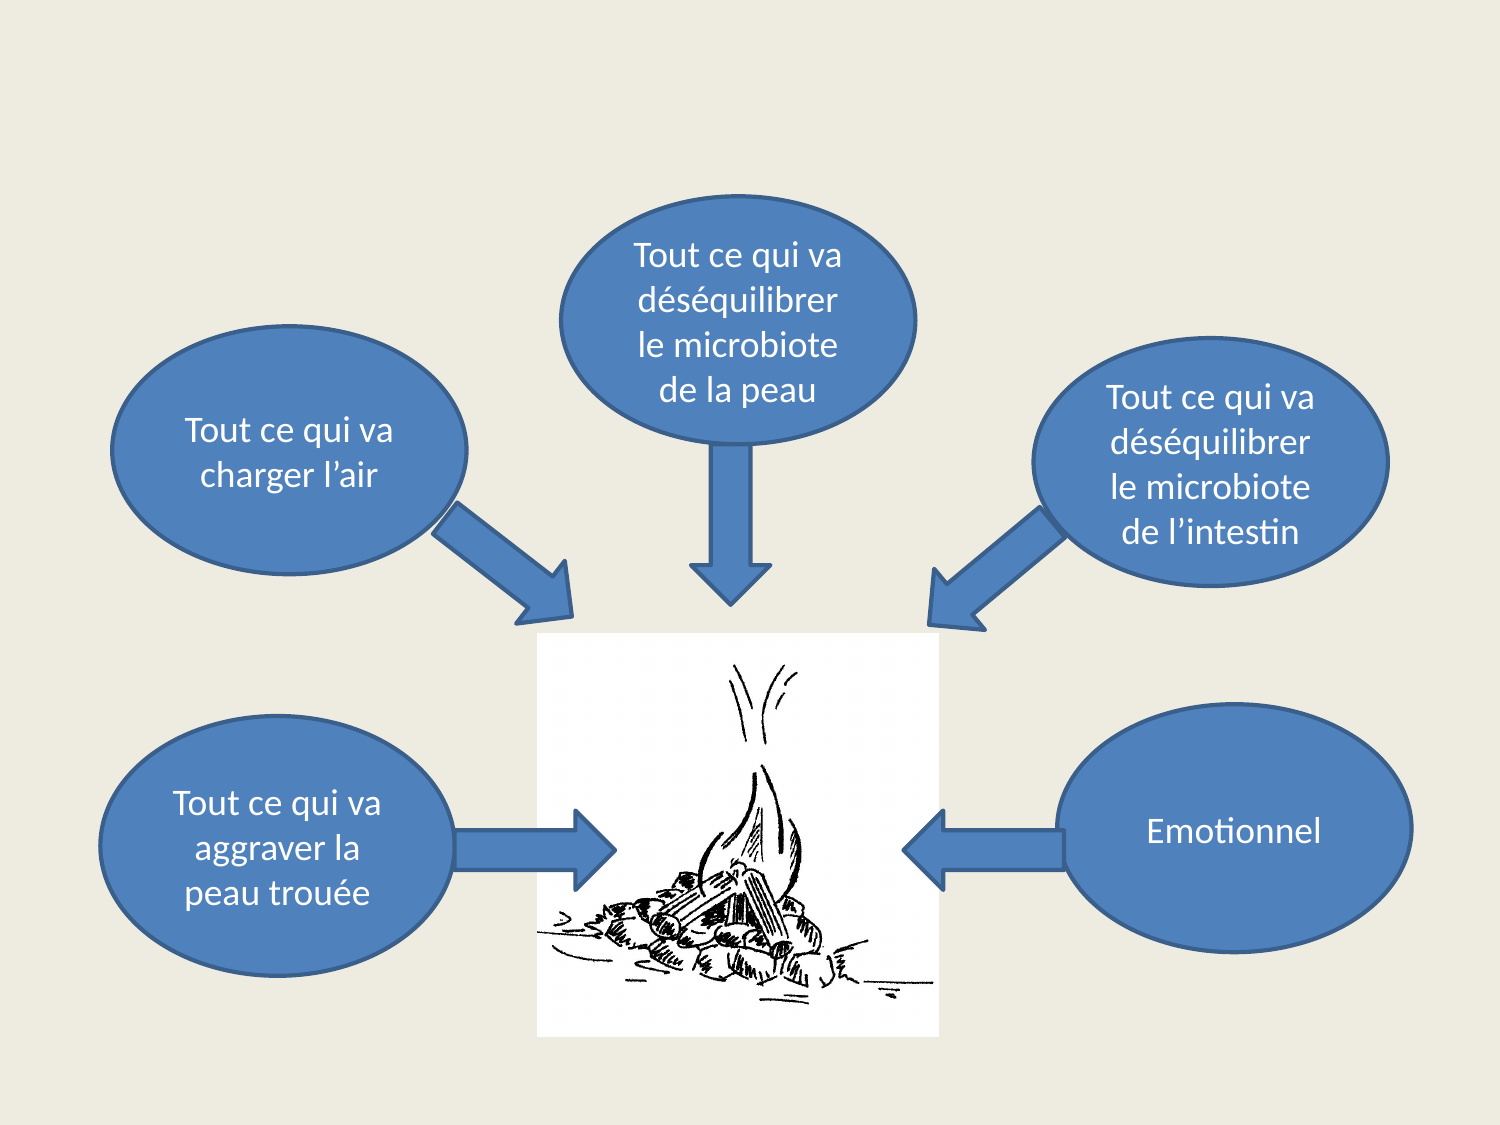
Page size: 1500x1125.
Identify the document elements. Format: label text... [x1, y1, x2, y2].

text_box Tout ce qui va charger l’air [110, 324, 469, 577]
text_box Tout ce qui va déséquilibrer le microbiote de l’intestin [1031, 335, 1391, 589]
text_box [689, 442, 773, 607]
text_box Tout ce qui va aggraver la peau trouée [98, 713, 456, 978]
text_box [452, 828, 532, 873]
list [537, 633, 939, 1038]
text_box Emotionnel [1055, 702, 1414, 955]
text_box [943, 808, 1067, 892]
text_box [430, 500, 574, 626]
text_box Tout ce qui va déséquilibrer le microbiote de la peau [558, 194, 918, 446]
text_box [926, 504, 1068, 633]
